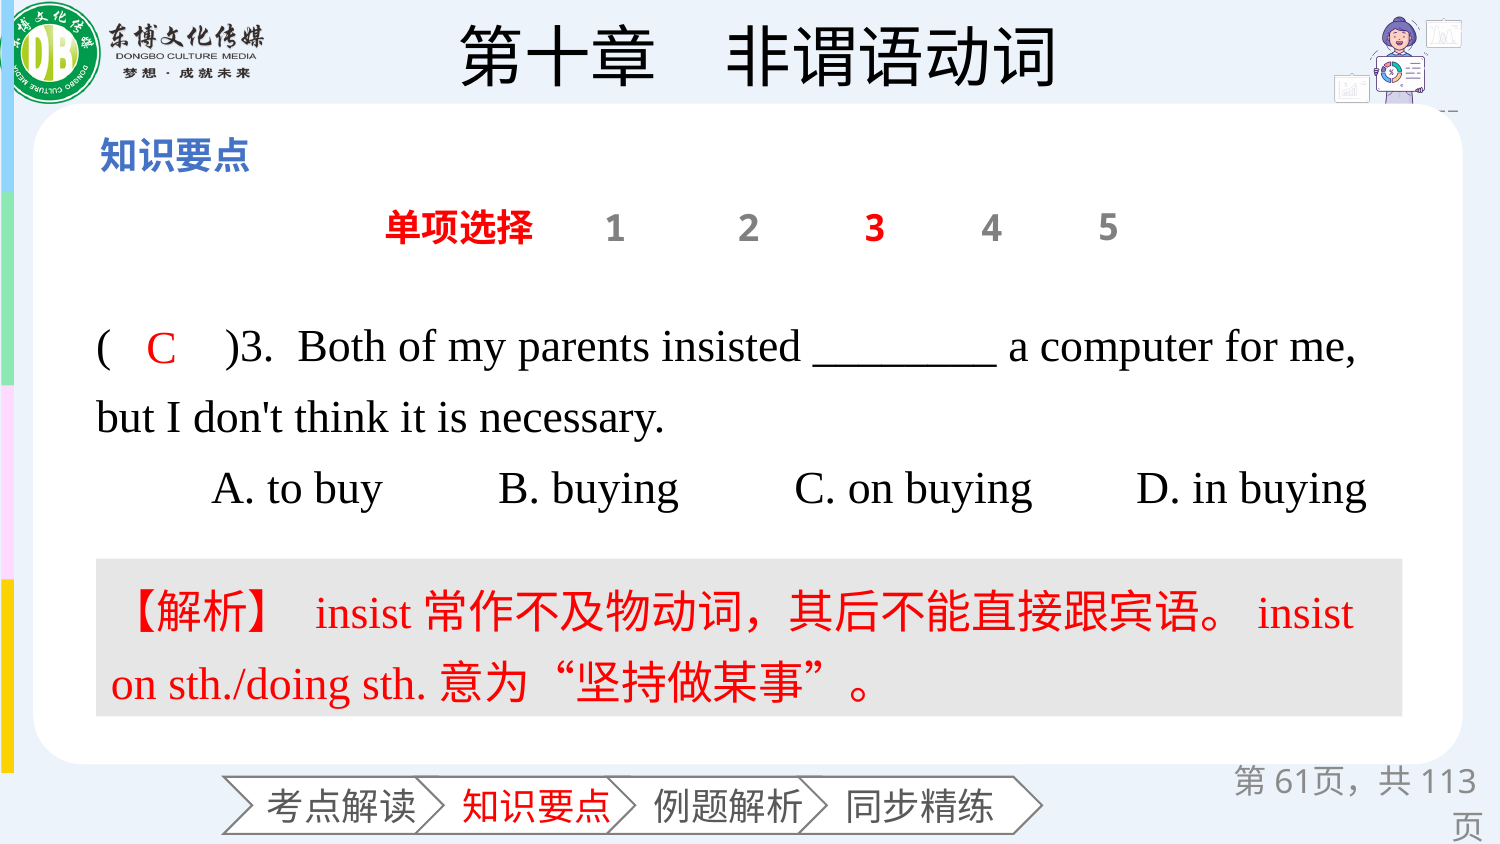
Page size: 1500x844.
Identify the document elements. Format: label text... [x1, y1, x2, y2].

text_box 3 [848, 196, 903, 257]
text_box 【解析】 insist常作不及物动词，其后不能直接跟宾语。insist on sth./doing sth.意为“坚持做某事”。 [96, 558, 1403, 717]
picture [14, 1, 265, 104]
text_box ( )3. Both of my parents insisted ________ a computer for me, but I don't think it is necessary. A. to buy B. buying C. on buying D. in buying [81, 291, 1423, 514]
text_box C [131, 310, 197, 381]
text_box 5 [1082, 195, 1137, 257]
slide_number 第页，共113页 [1195, 780, 1500, 826]
text_box 1 [589, 196, 643, 257]
picture [1312, 0, 1487, 131]
text_box 单项选择 [369, 196, 554, 257]
text_box 4 [965, 196, 1020, 257]
text_box 2 [722, 196, 776, 257]
